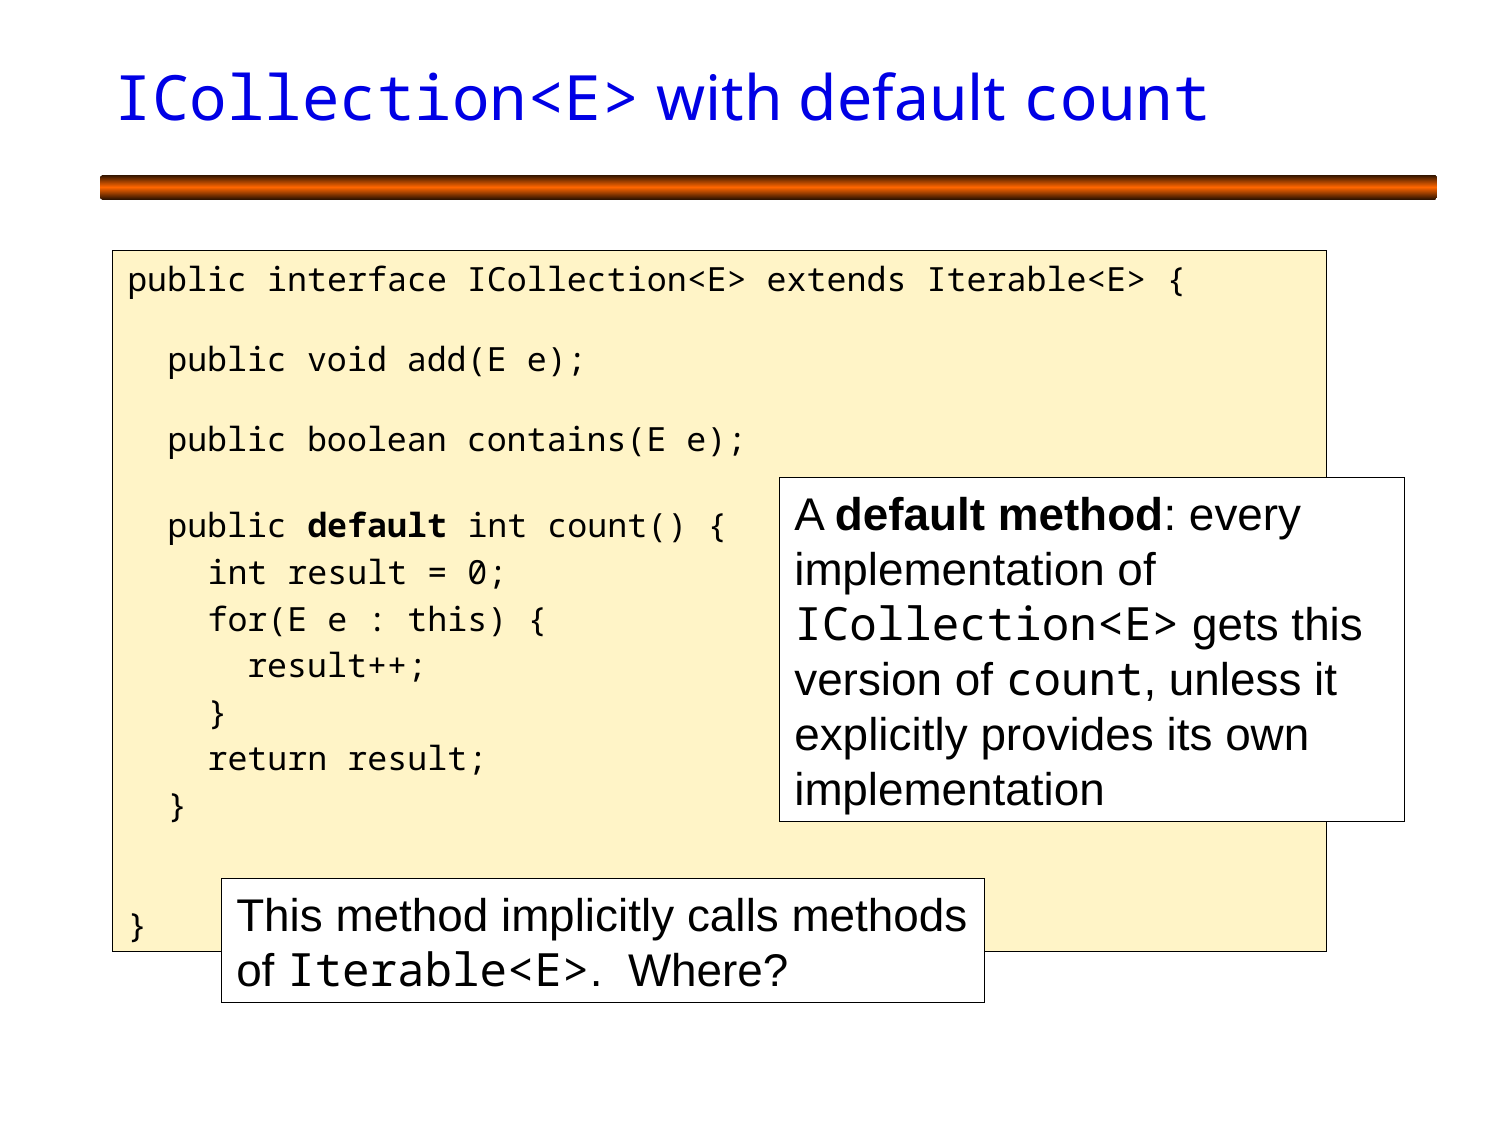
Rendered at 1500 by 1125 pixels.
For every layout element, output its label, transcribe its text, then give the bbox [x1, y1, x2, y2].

text_box This method implicitly calls methods of Iterable<E>. Where? [221, 878, 985, 1003]
text_box public interface ICollection<E> extends Iterable<E> { public void add(E e); public boolean contains(E e); public default int count() { int result = 0; for(E e : this) { result++; } return result; } } [112, 250, 1327, 952]
text_box A default method: every implementation of ICollection<E> gets this version of count, unless it explicitly provides its own implementation [779, 477, 1405, 822]
title ICollection<E> with default count [99, 20, 1438, 171]
